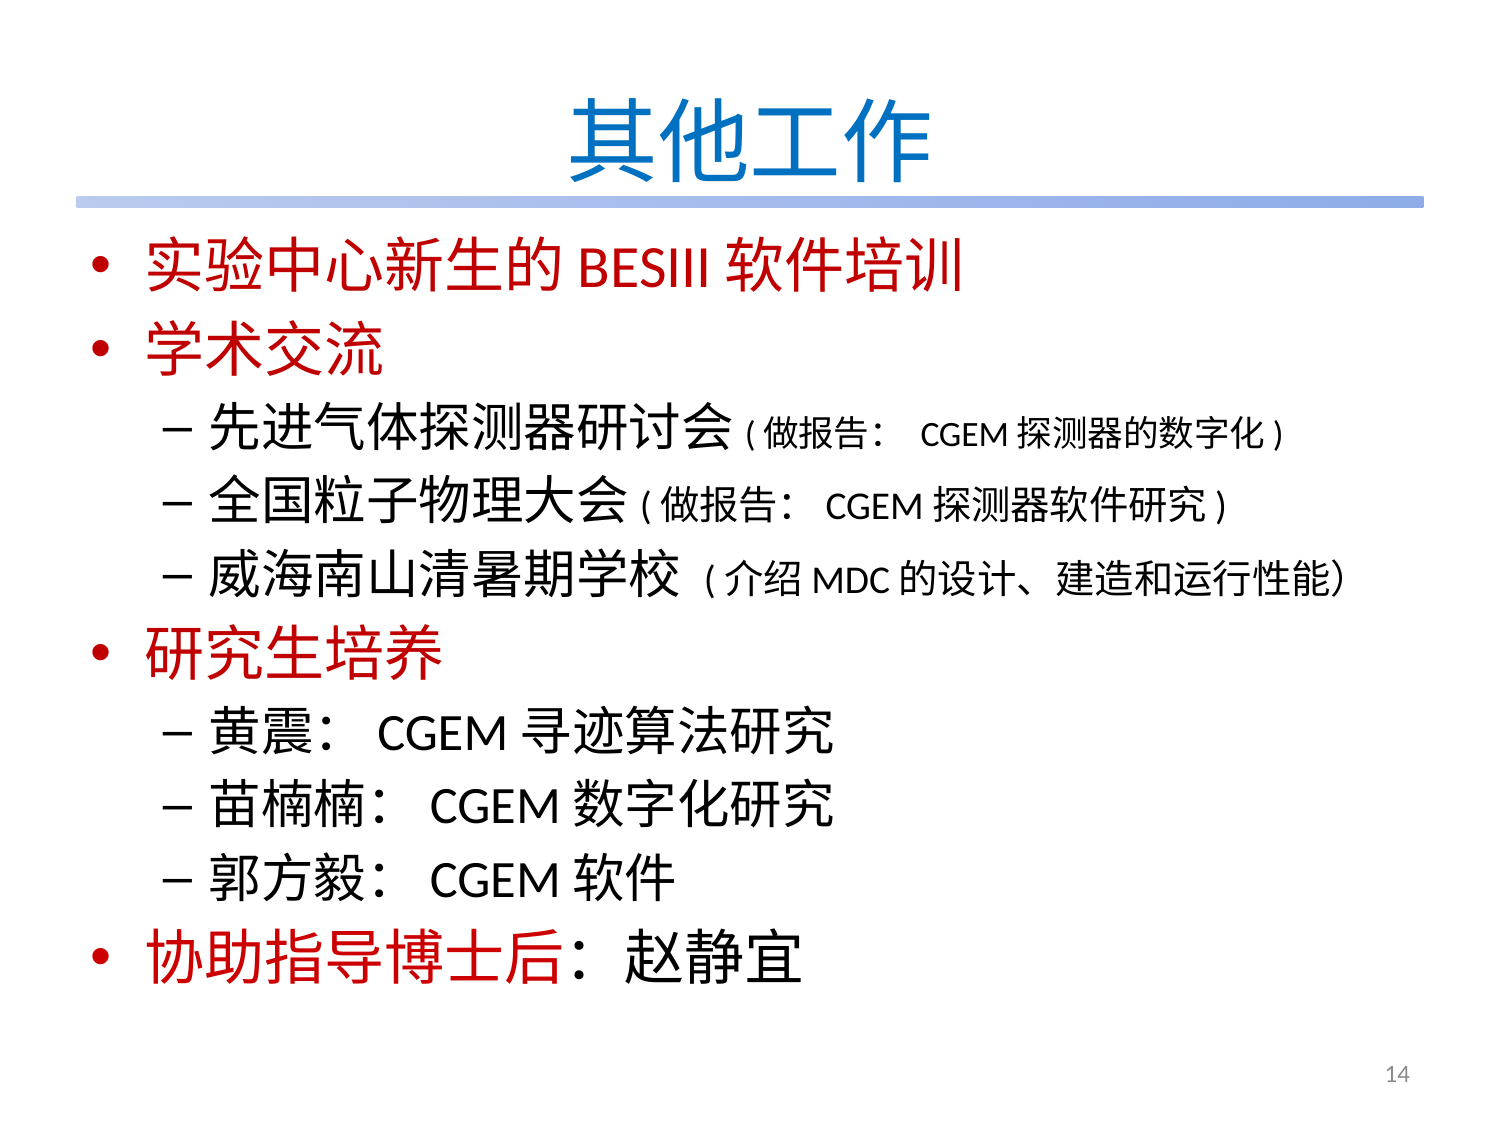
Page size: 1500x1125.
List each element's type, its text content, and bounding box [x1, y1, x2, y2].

slide_number 14 [1074, 1042, 1425, 1103]
title 其他工作 [75, 45, 1425, 219]
list 实验中心新生的BESIII软件培训 学术交流 先进气体探测器研讨会(做报告： CGEM探测器的数字化) 全国粒子物理大会(做报告：CGEM探测器软件研究) 威海南山清暑期学校 (介绍MDC的设计、建造和运行性能） 研究生培养 黄震：CGEM寻迹算法研究 苗楠楠：CGEM数字化研究 郭方毅：CGEM软件 协助指导博士后：赵静宜 [75, 219, 1425, 1005]
